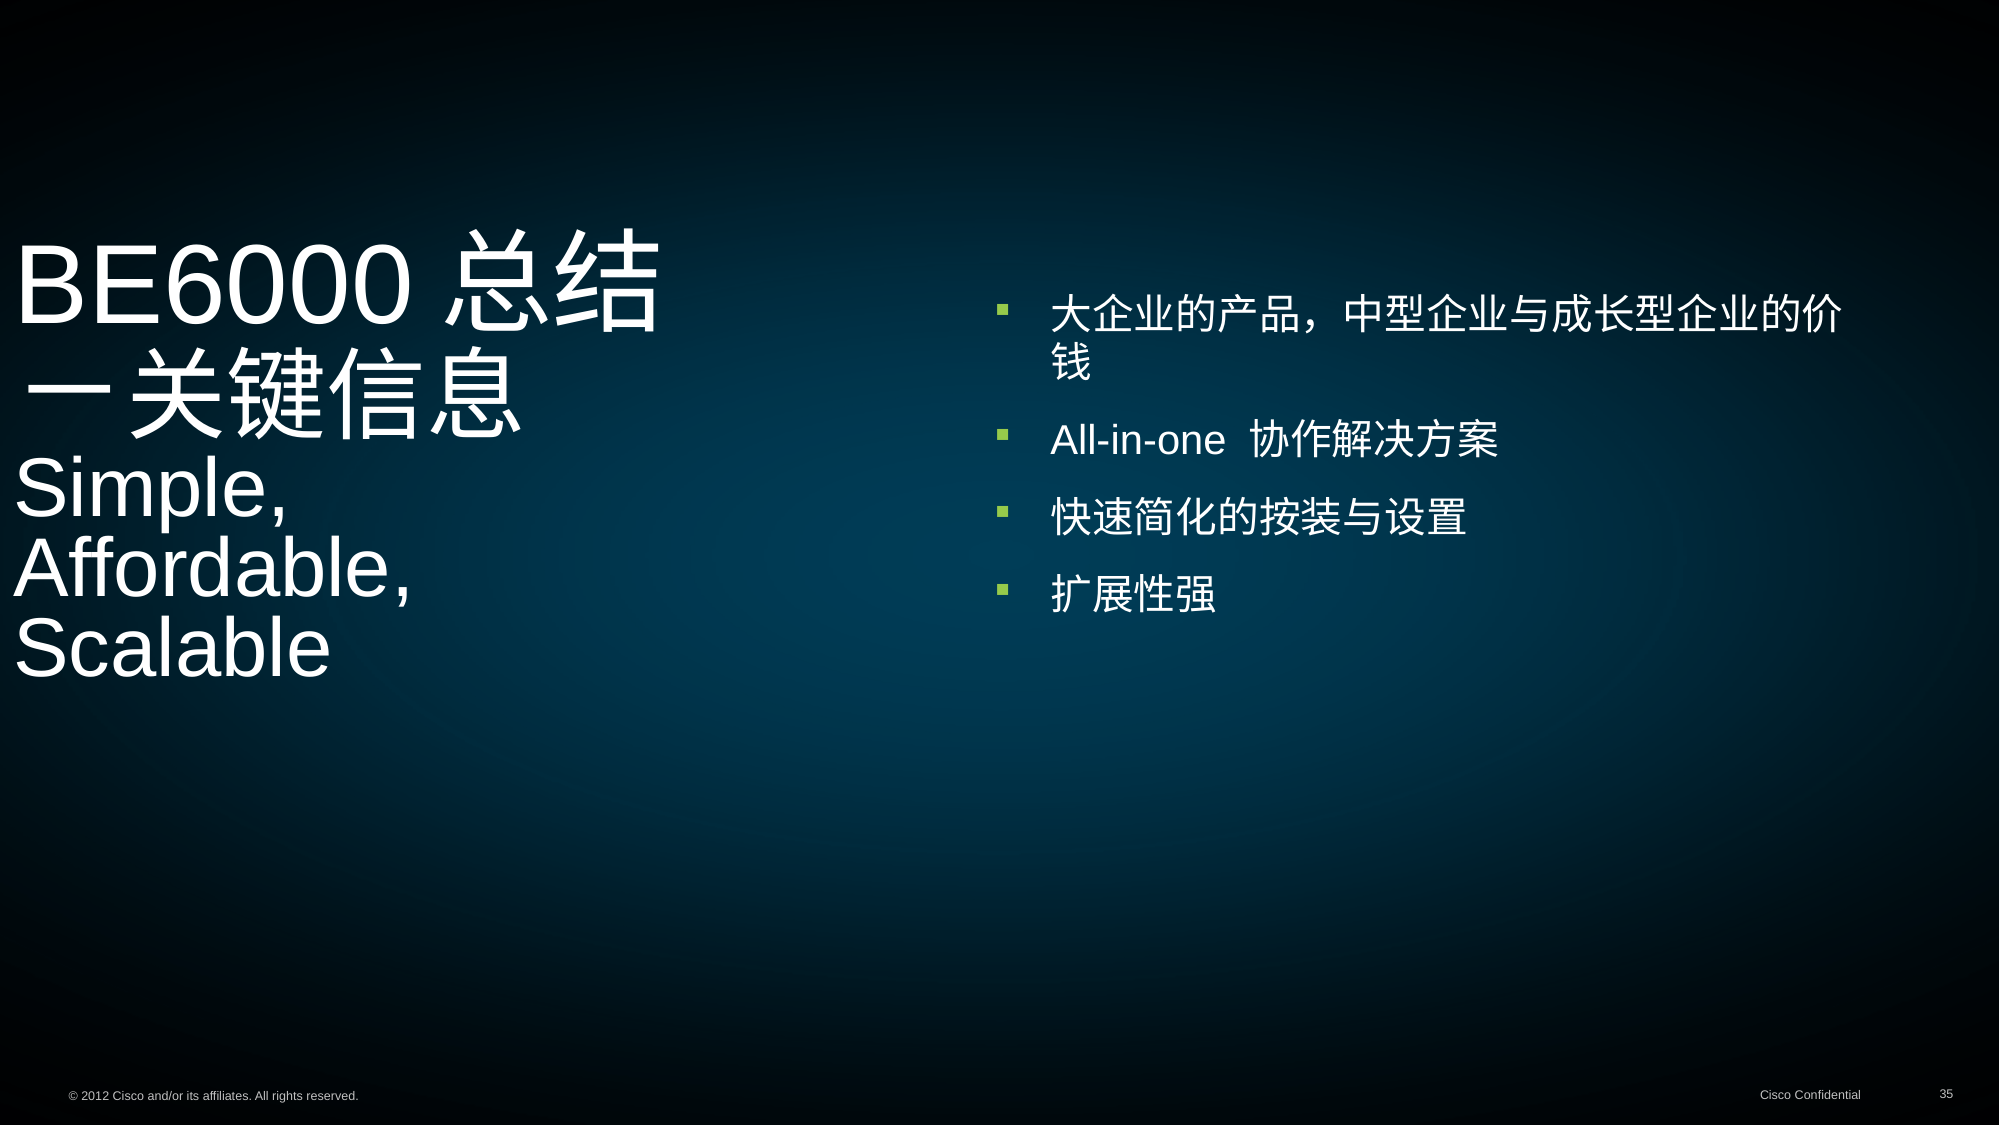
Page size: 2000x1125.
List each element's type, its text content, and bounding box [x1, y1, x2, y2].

picture [0, 0, 2000, 1125]
title BE6000总结 －关键信息 Simple, Affordable, Scalable [0, 189, 1086, 740]
list 大企业的产品，中型企业与成长型企业的价钱 All-in-one 协作解决方案 快速简化的按装与设置 扩展性强 [979, 200, 1898, 712]
